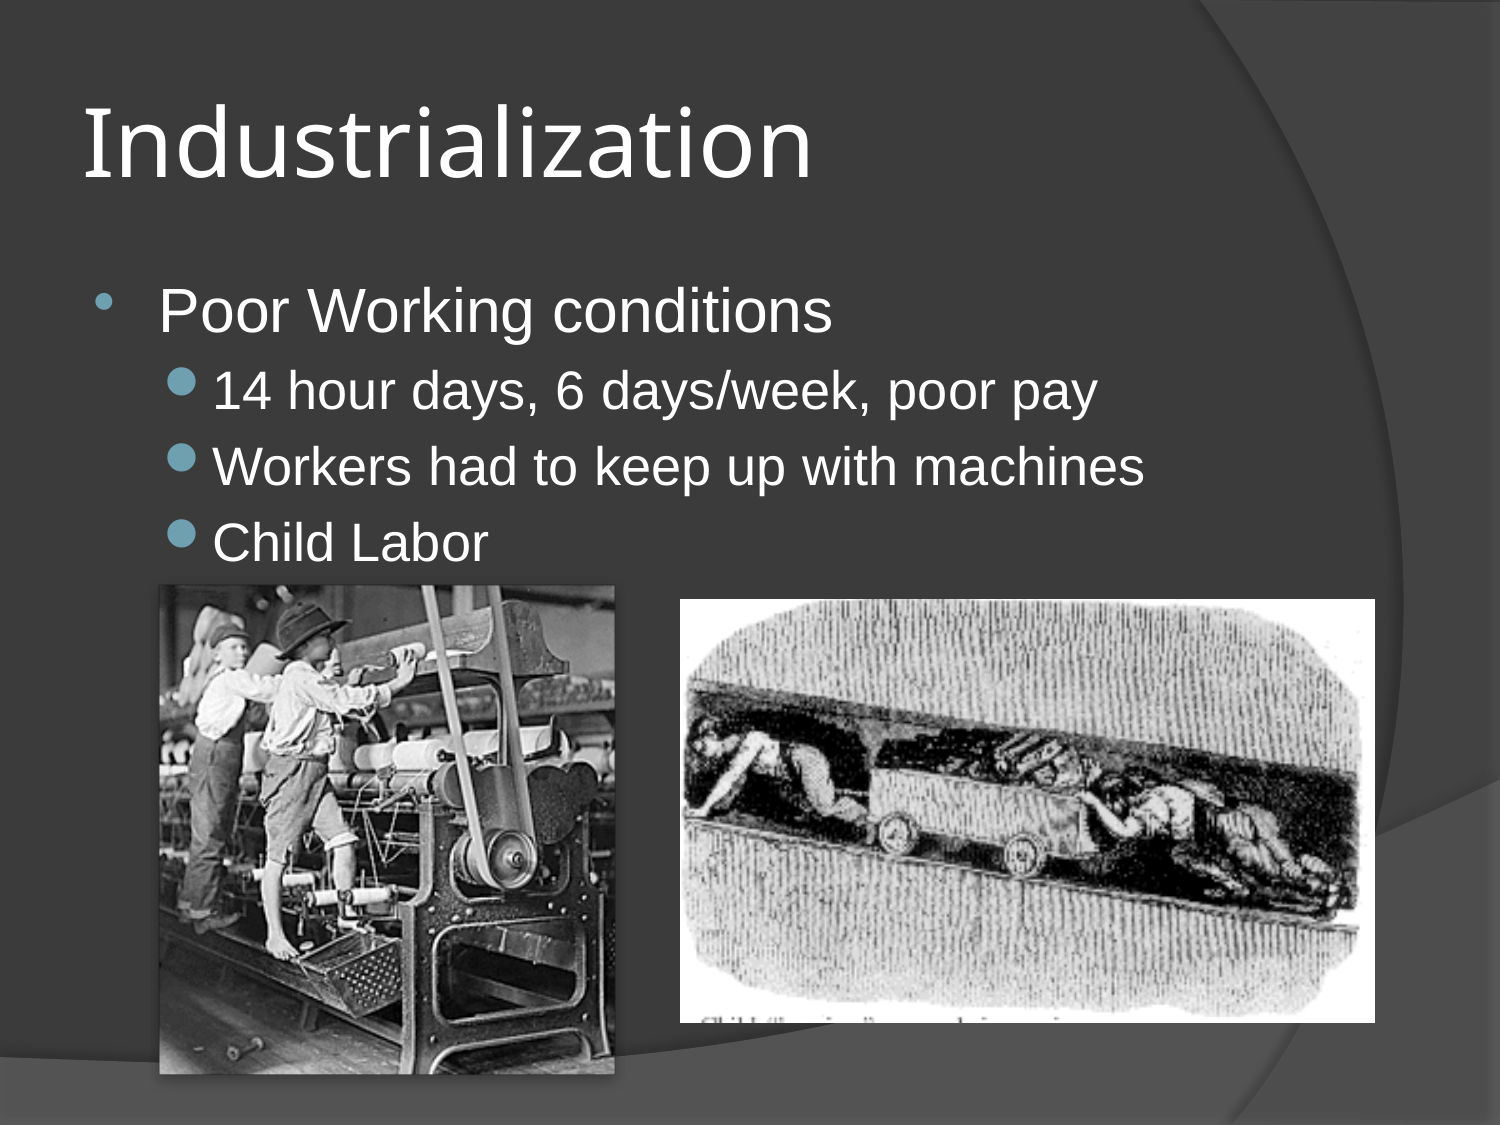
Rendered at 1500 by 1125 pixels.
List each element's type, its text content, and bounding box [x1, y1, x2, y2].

picture [679, 599, 1376, 1023]
list Poor Working conditions 14 hour days, 6 days/week, poor pay Workers had to keep up with machines Child Labor [75, 262, 1300, 1005]
title Industrialization [75, 45, 1300, 233]
picture [149, 574, 626, 1098]
